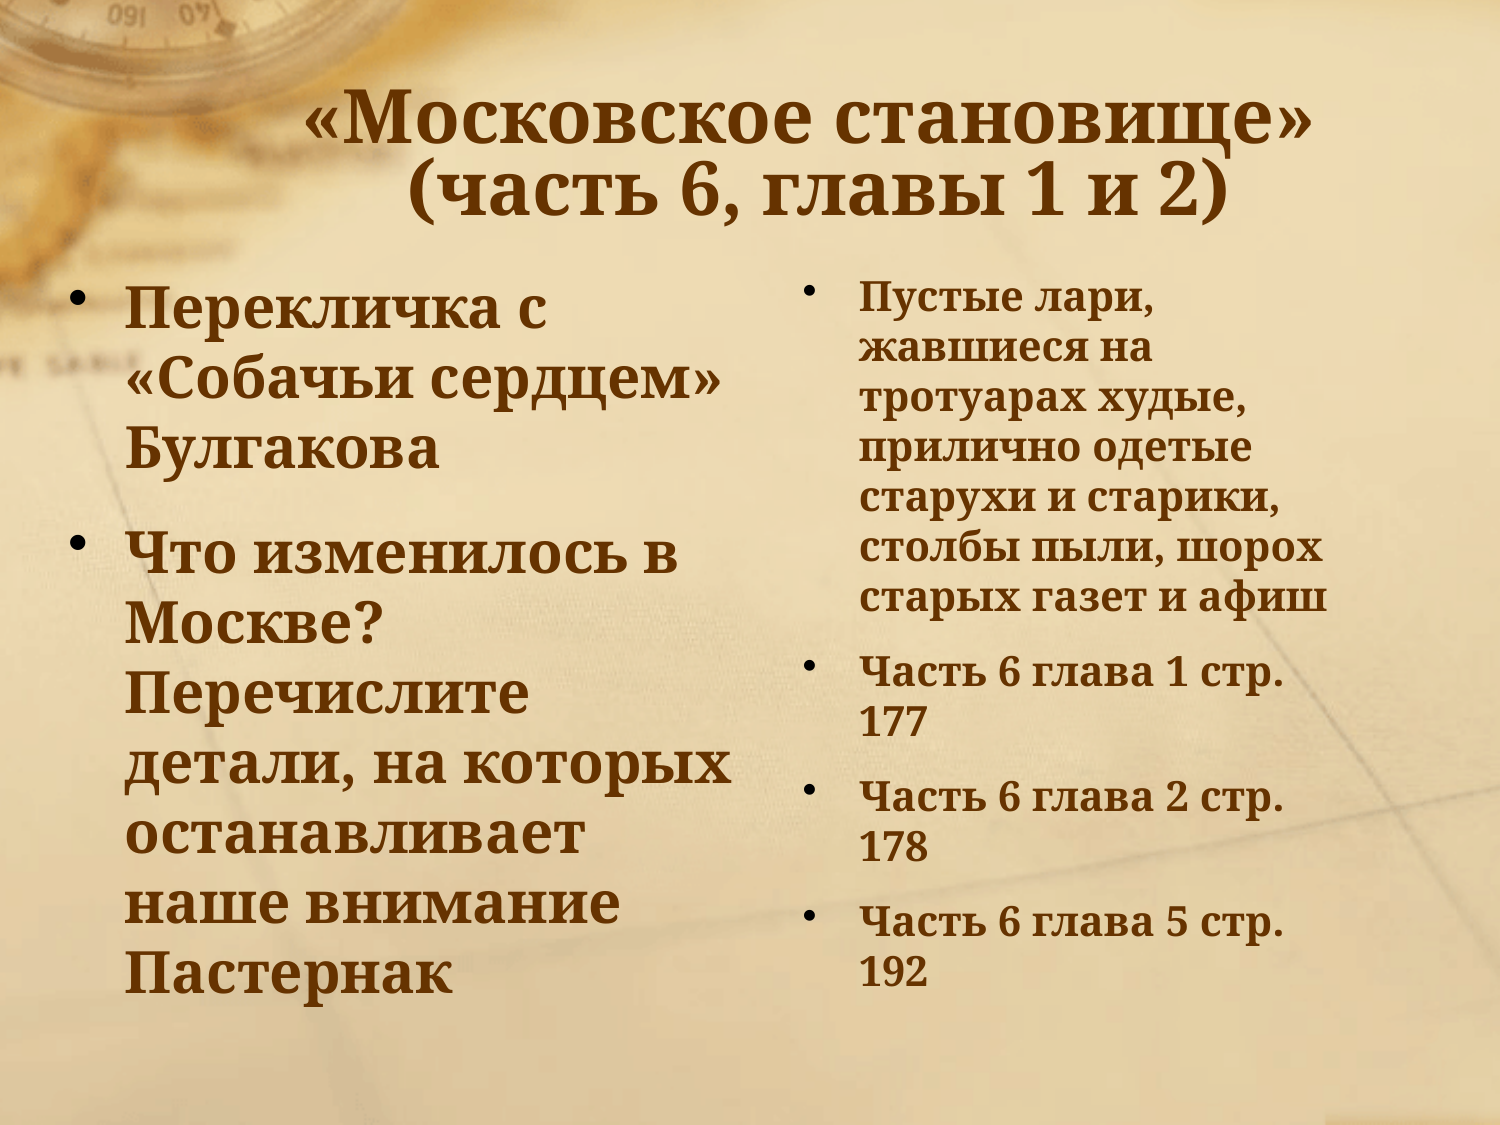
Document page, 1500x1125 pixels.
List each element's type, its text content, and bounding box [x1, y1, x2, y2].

list Пустые лари, жавшиеся на тротуарах худые, прилично одетые старухи и старики, столбы пыли, шорох старых газет и афиш Часть 6 глава 1 стр. 177 Часть 6 глава 2 стр. 178 Часть 6 глава 5 стр. 192 [787, 262, 1375, 1005]
picture [0, 0, 1500, 1125]
title «Московское становище» (часть 6, главы 1 и 2) [174, 45, 1463, 238]
list Перекличка с «Собачьи сердцем» Булгакова Что изменилось в Москве? Перечислите детали, на которых останавливает наше внимание Пастернак [53, 262, 763, 1005]
